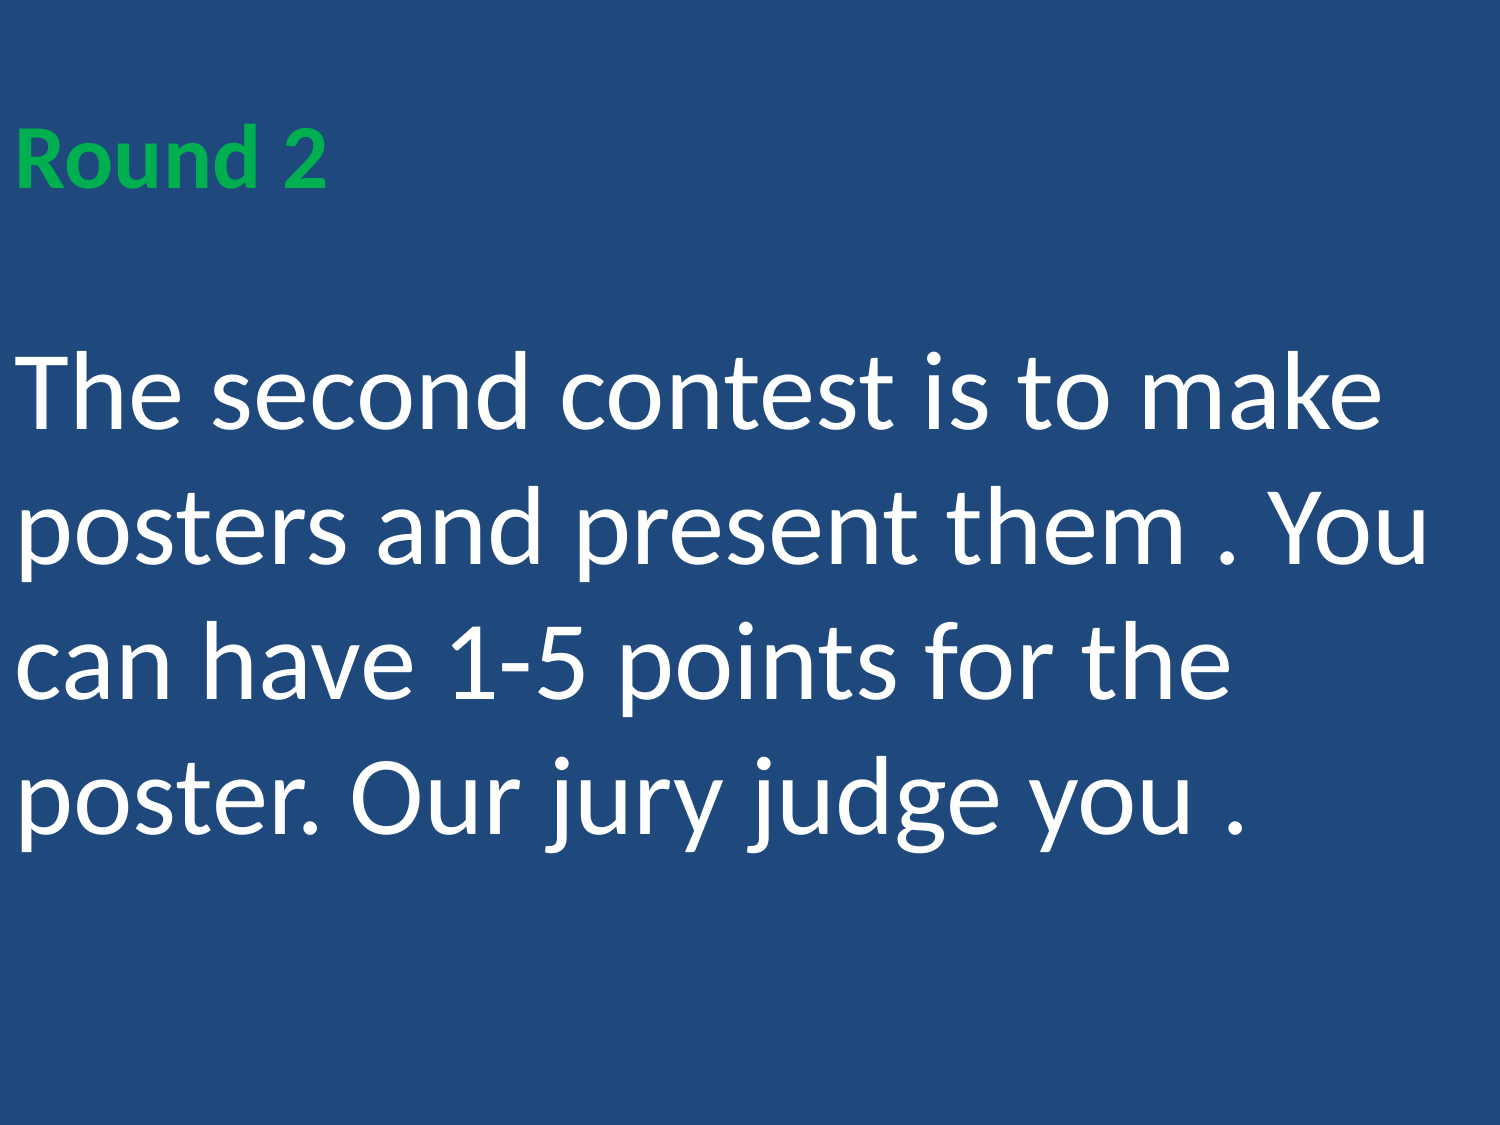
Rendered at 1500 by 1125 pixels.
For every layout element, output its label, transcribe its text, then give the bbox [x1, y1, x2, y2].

text_box Round 2 The second contest is to make posters and present them . You can have 1-5 points for the poster. Our jury judge you . [0, 89, 1500, 865]
